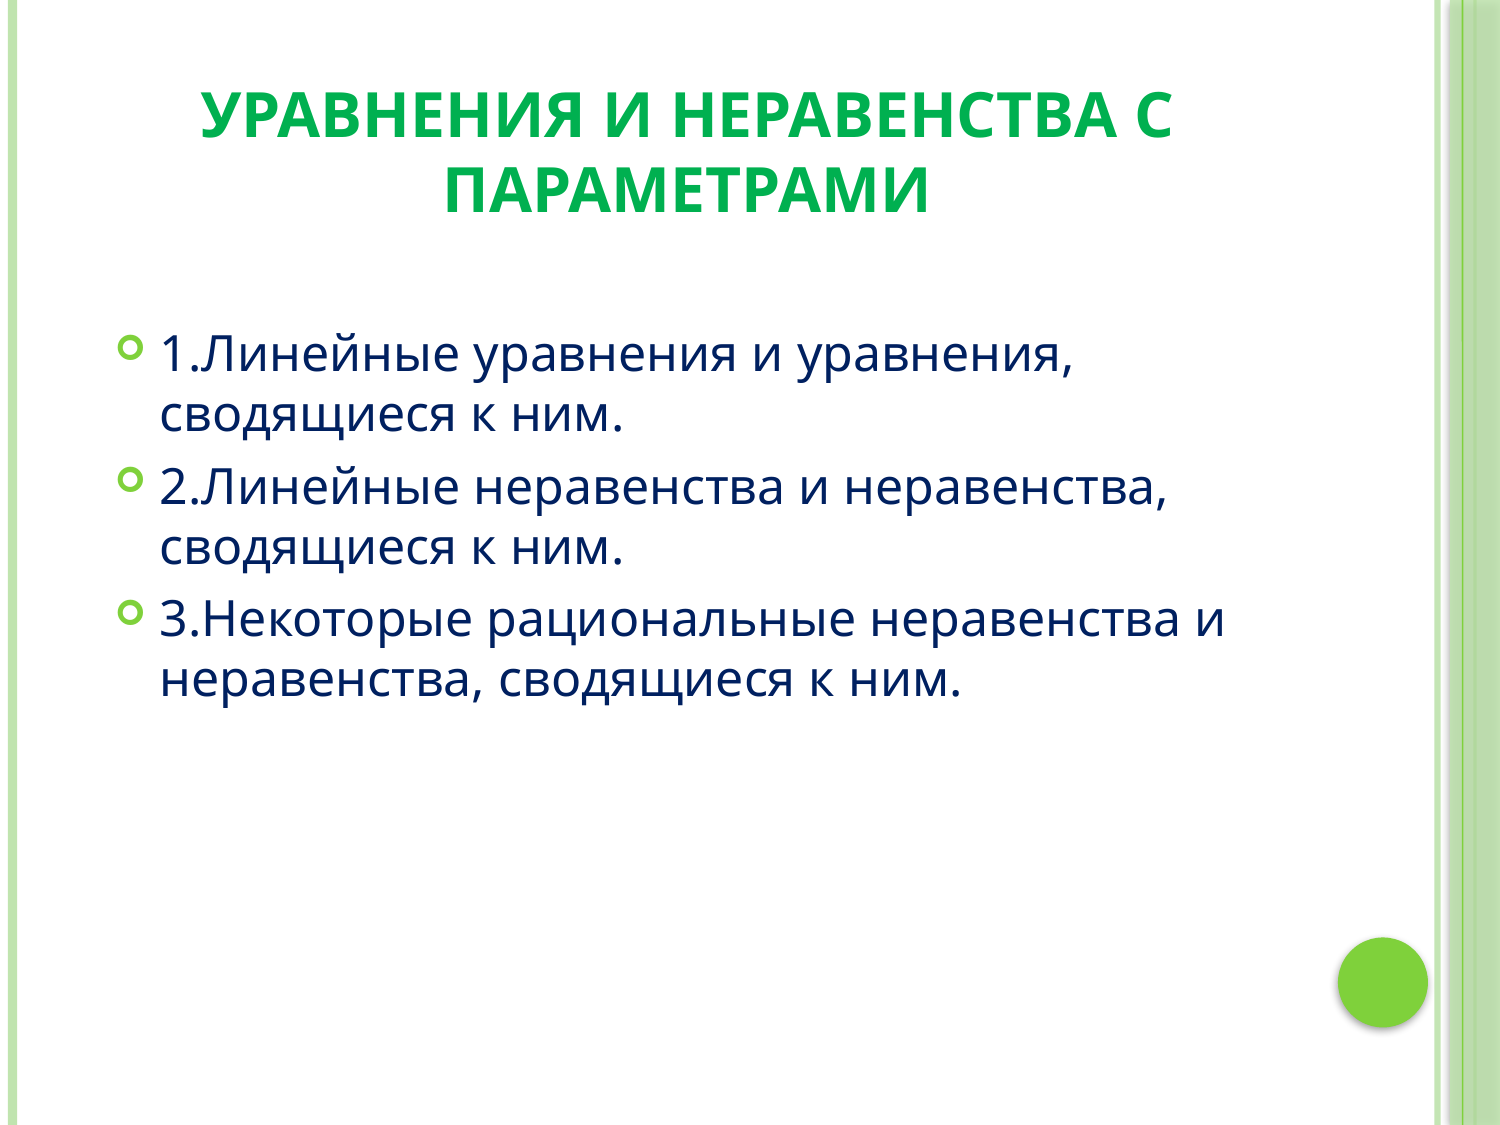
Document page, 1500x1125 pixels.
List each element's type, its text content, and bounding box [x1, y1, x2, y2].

list 1.Линейные уравнения и уравнения, сводящиеся к ним. 2.Линейные неравенства и неравенства, сводящиеся к ним. 3.Некоторые рациональные неравенства и неравенства, сводящиеся к ним. [100, 314, 1326, 839]
title Уравнения и неравенства с параметрами [75, 45, 1300, 233]
